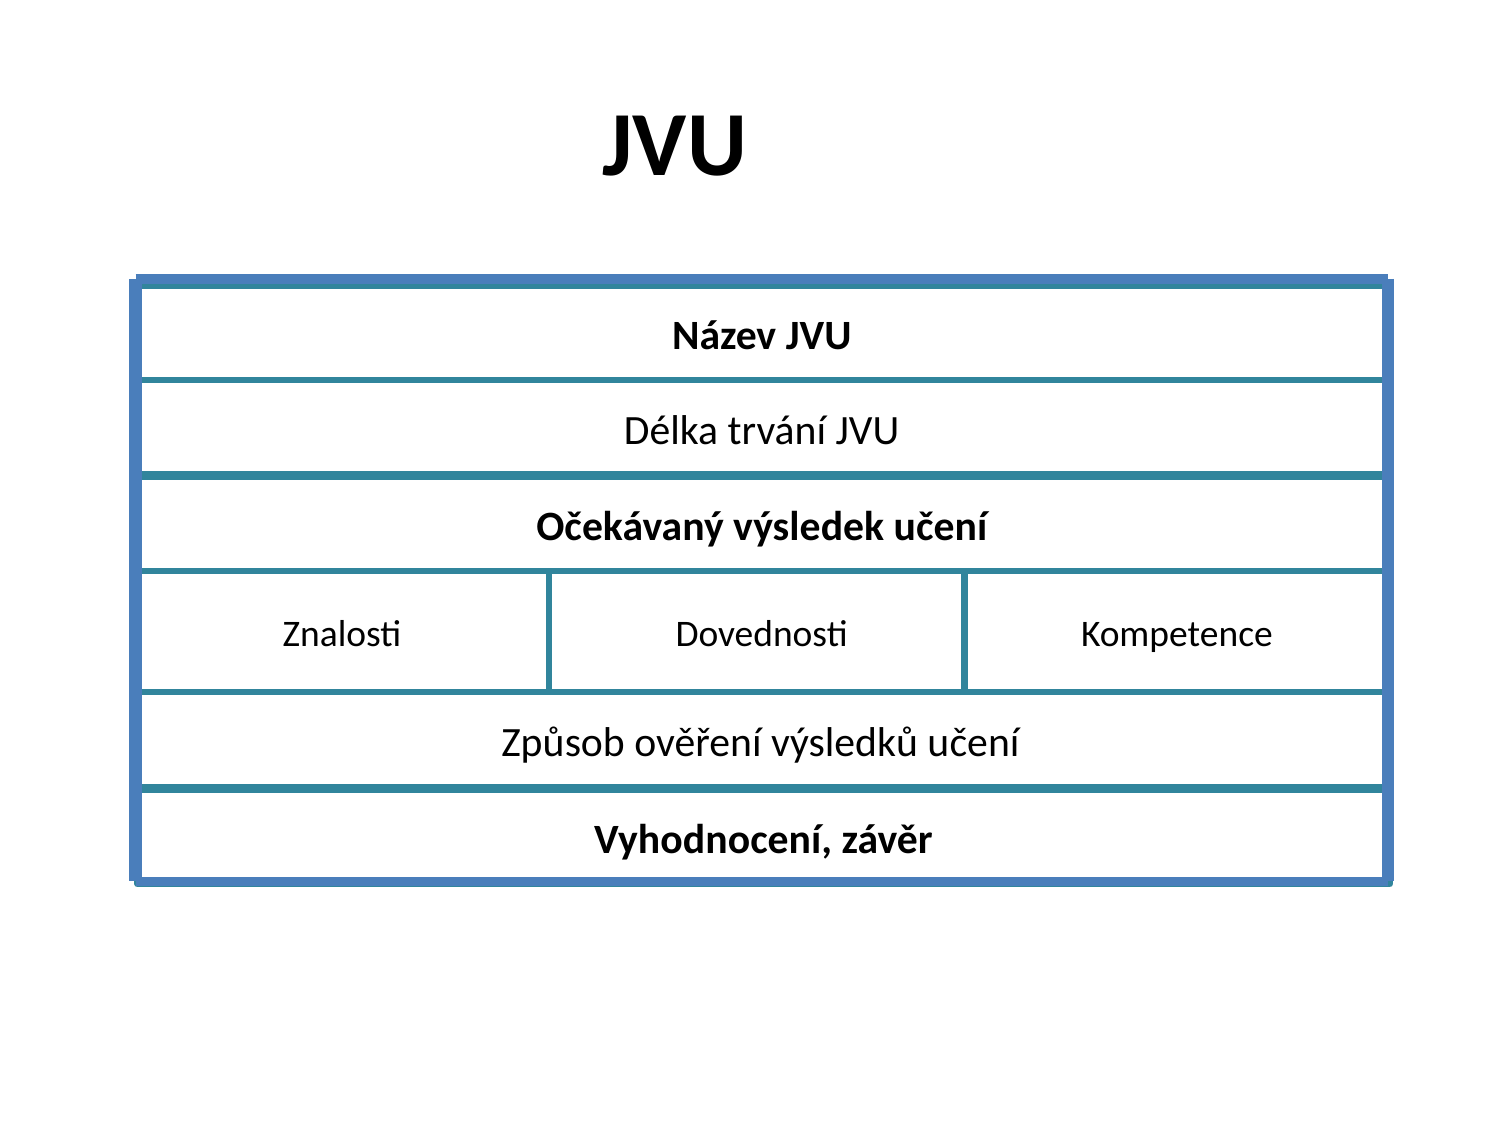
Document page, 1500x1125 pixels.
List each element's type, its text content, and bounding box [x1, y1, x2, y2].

text_box Název JVU [142, 287, 1382, 378]
text_box Dovednosti [547, 569, 962, 694]
text_box Vyhodnocení, závěr [142, 788, 1382, 877]
text_box Očekávaný výsledek učení [142, 474, 1382, 569]
title JVU [0, 45, 1350, 233]
text_box Délka trvání JVU [142, 378, 1382, 474]
text_box Znalosti [142, 569, 547, 694]
text_box Způsob ověření výsledků učení [142, 694, 1382, 788]
text_box Kompetence [962, 569, 1382, 694]
